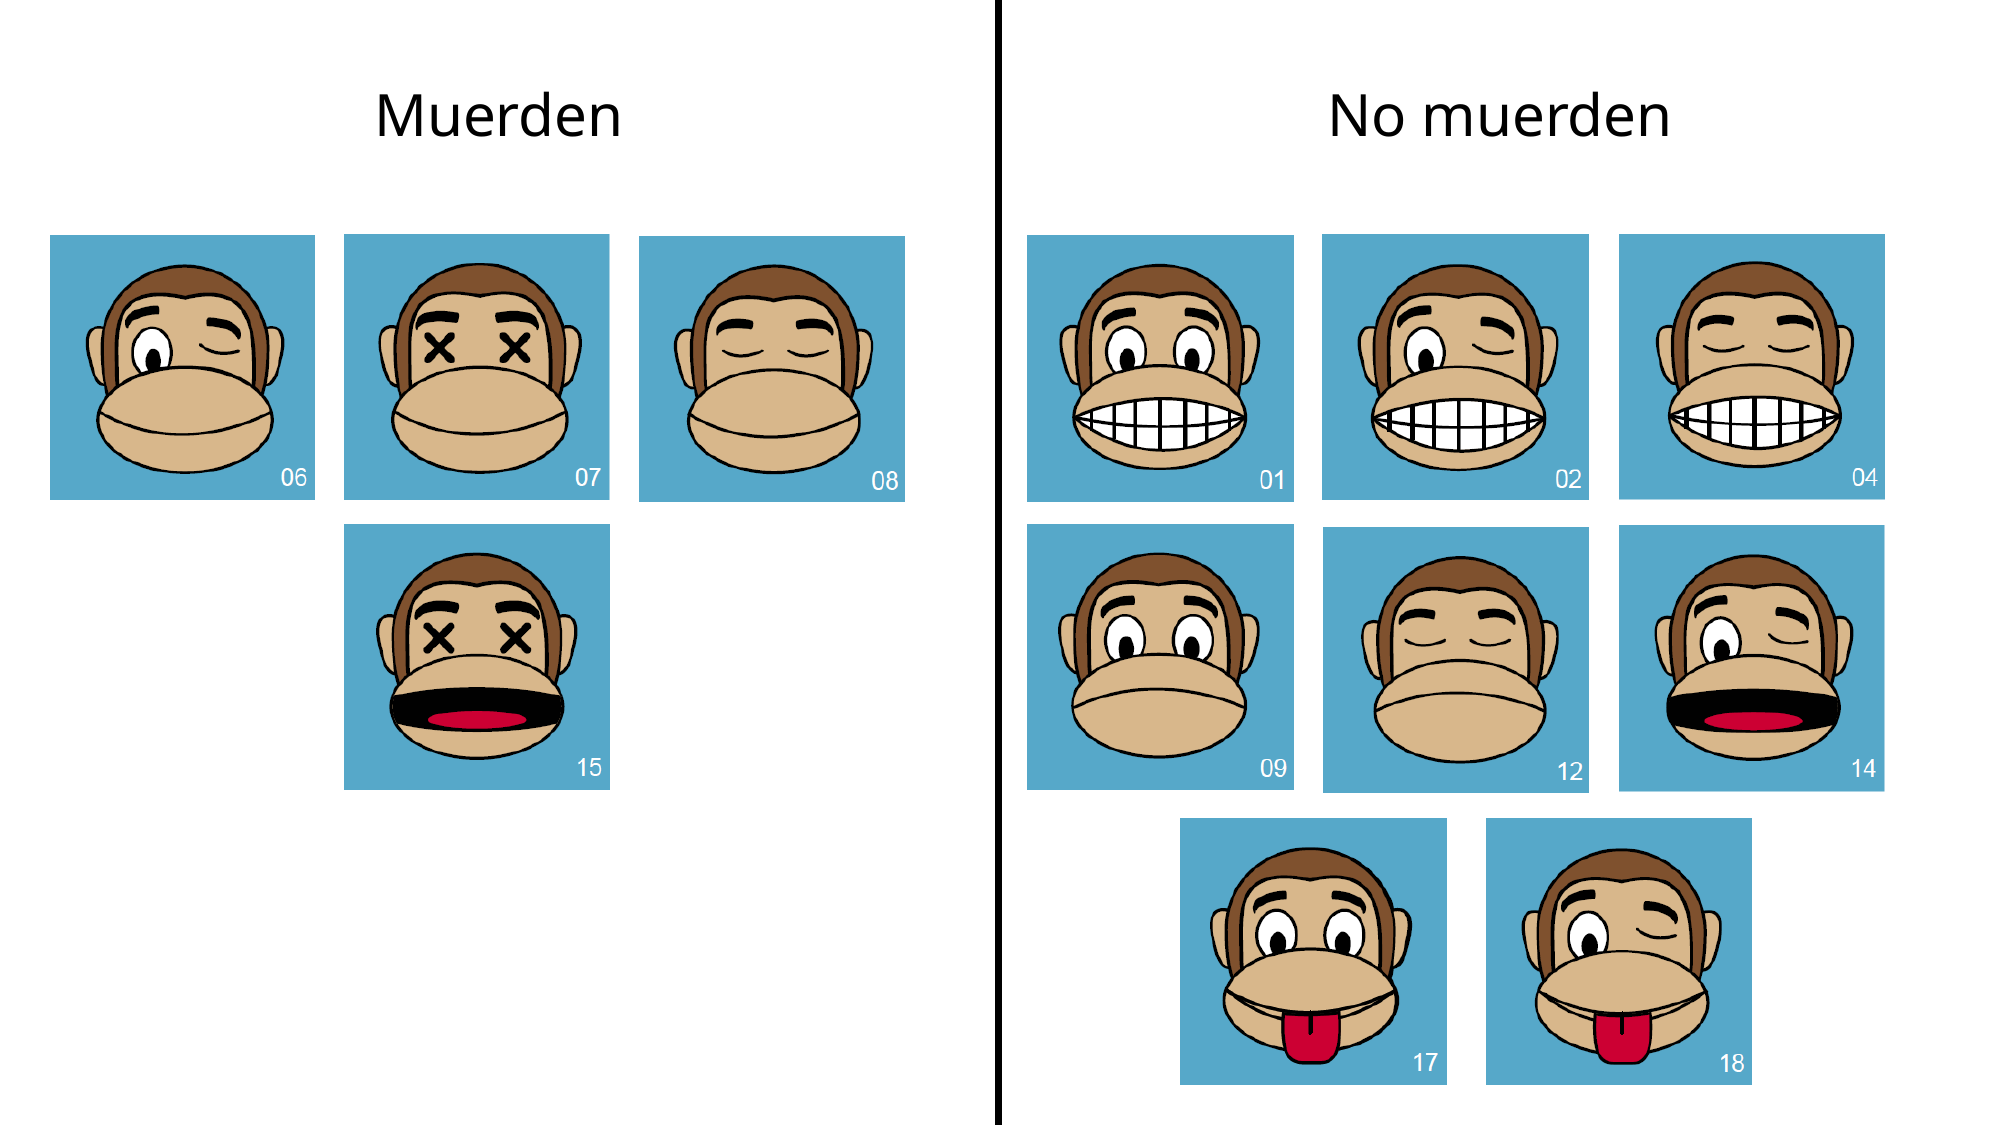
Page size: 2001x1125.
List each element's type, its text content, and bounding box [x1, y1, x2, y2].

picture [1322, 233, 1589, 501]
picture [1485, 818, 1753, 1085]
picture [1618, 525, 1885, 792]
picture [48, 233, 316, 501]
text_box No muerden [1003, 70, 2000, 156]
picture [1027, 523, 1294, 791]
picture [638, 236, 906, 503]
text_box Muerden [0, 70, 994, 156]
picture [1180, 818, 1447, 1085]
picture [343, 523, 611, 791]
picture [1027, 235, 1294, 502]
picture [1322, 526, 1589, 793]
picture [343, 233, 611, 501]
picture [1618, 233, 1885, 500]
